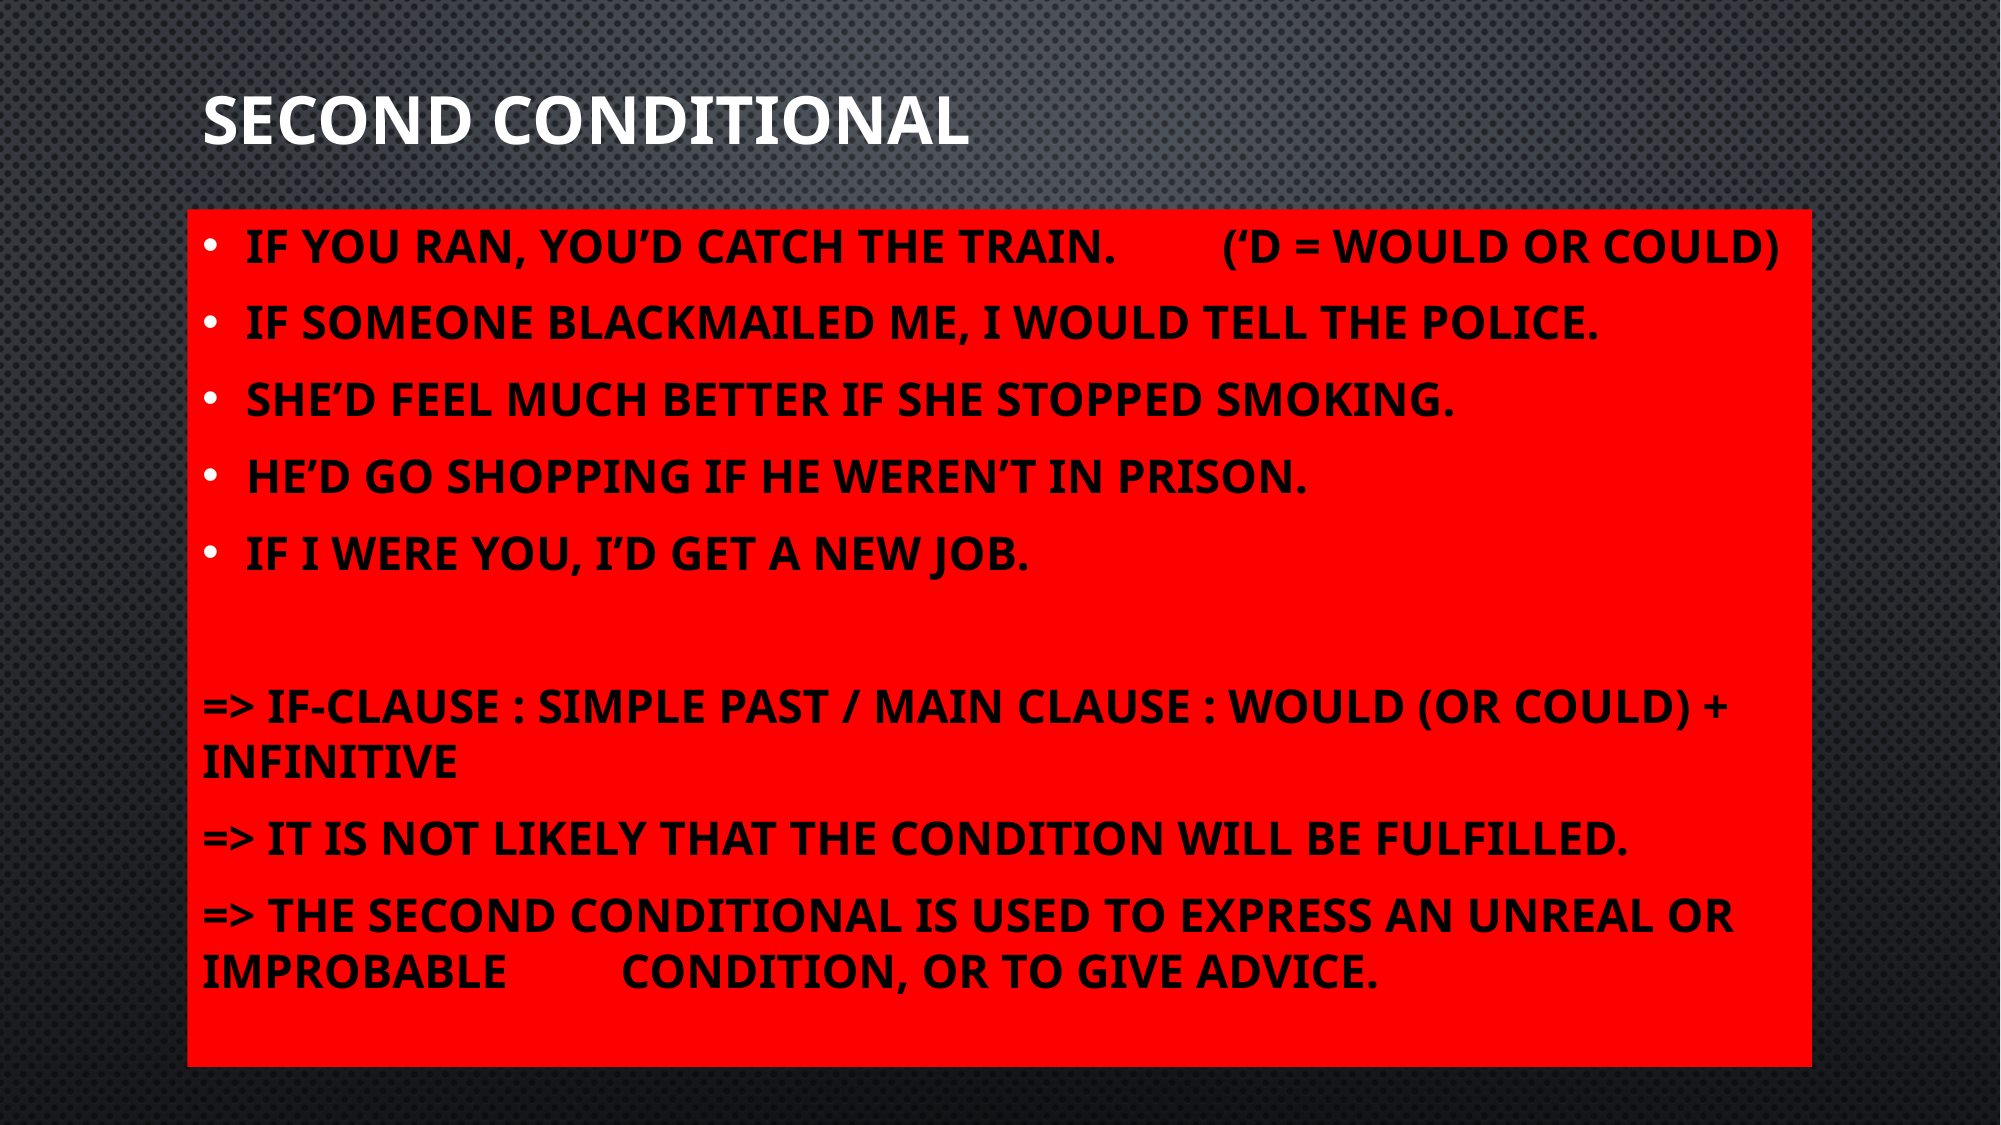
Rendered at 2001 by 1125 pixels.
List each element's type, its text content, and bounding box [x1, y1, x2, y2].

list If you ran, you’d catch the train. (‘d = would or could) If someone blackmailed me, I would tell the police. She’d feel much better if she stopped smoking. He’d go shopping if he weren’t in prison. If I were you, I’d get a new job. => If-clause : simple past / main clause : would (or could) + infinitive => It is not likely that the condition will be fulfilled. => The second conditional is used to express an unreal or improbable condition, or to give advice. [187, 209, 1813, 1067]
title Second conditional [187, 41, 1813, 194]
